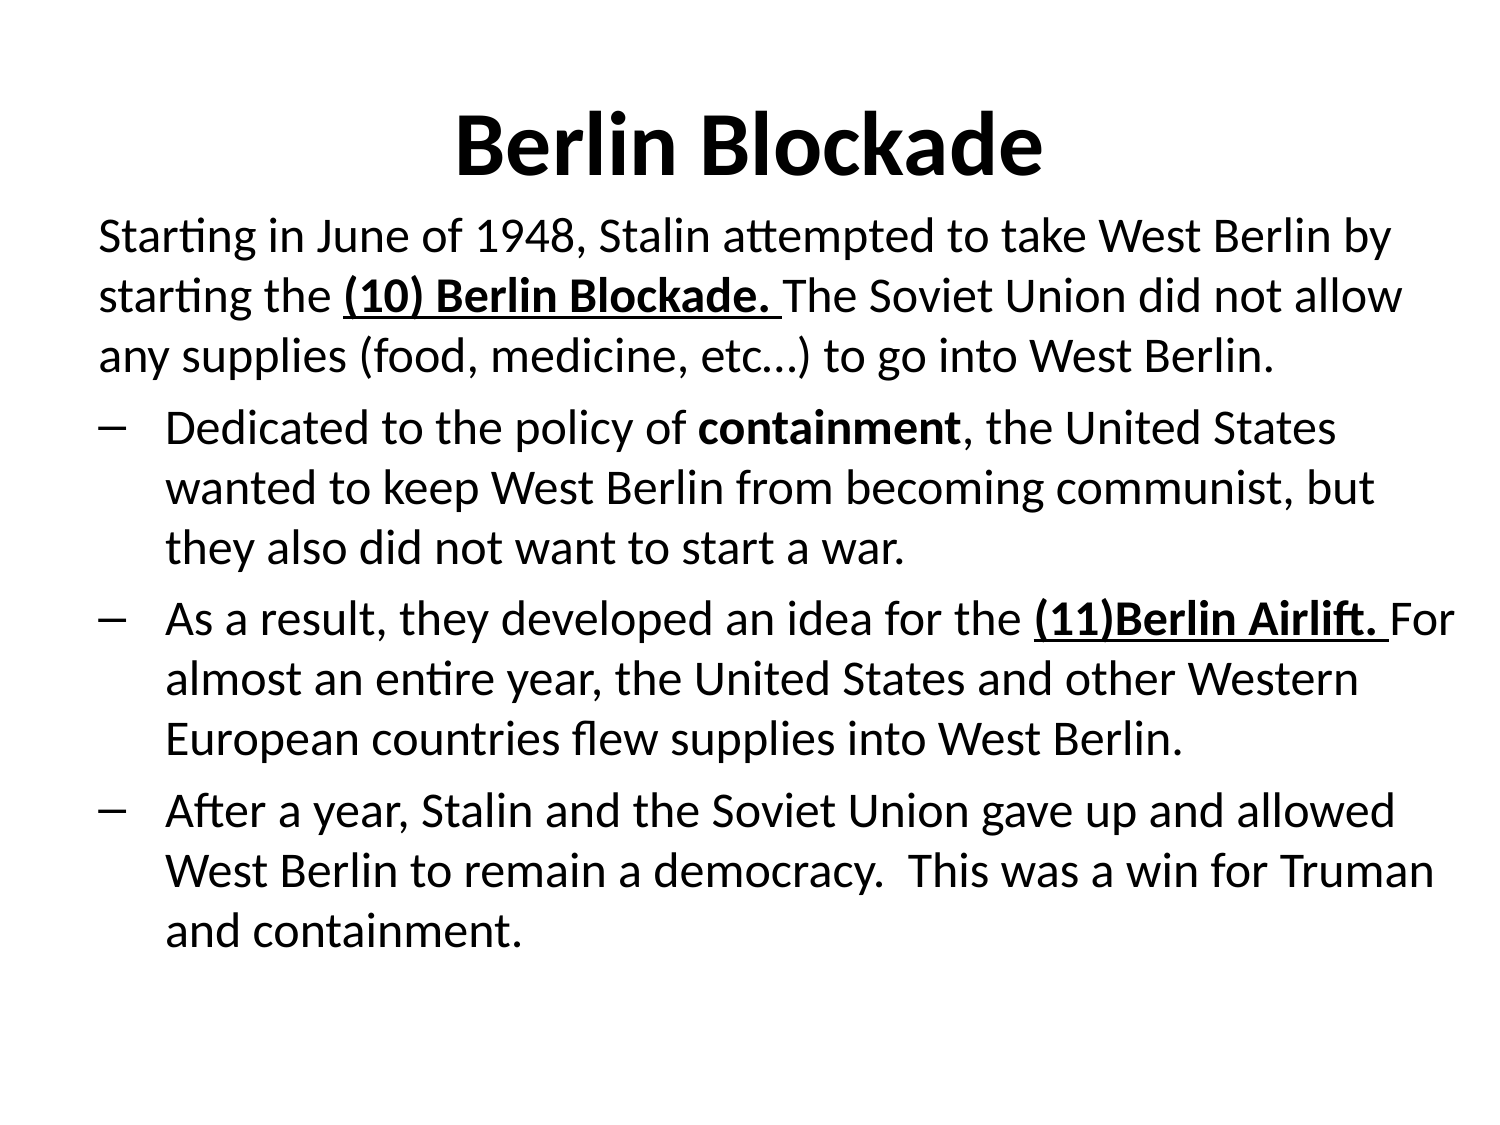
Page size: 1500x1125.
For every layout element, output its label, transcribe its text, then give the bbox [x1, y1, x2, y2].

list Starting in June of 1948, Stalin attempted to take West Berlin by starting the (10) Berlin Blockade. The Soviet Union did not allow any supplies (food, medicine, etc…) to go into West Berlin. Dedicated to the policy of containment, the United States wanted to keep West Berlin from becoming communist, but they also did not want to start a war. As a result, they developed an idea for the (11)Berlin Airlift. For almost an entire year, the United States and other Western European countries flew supplies into West Berlin. After a year, Stalin and the Soviet Union gave up and allowed West Berlin to remain a democracy. This was a win for Truman and containment. [0, 187, 1475, 1005]
title Berlin Blockade [75, 45, 1425, 187]
